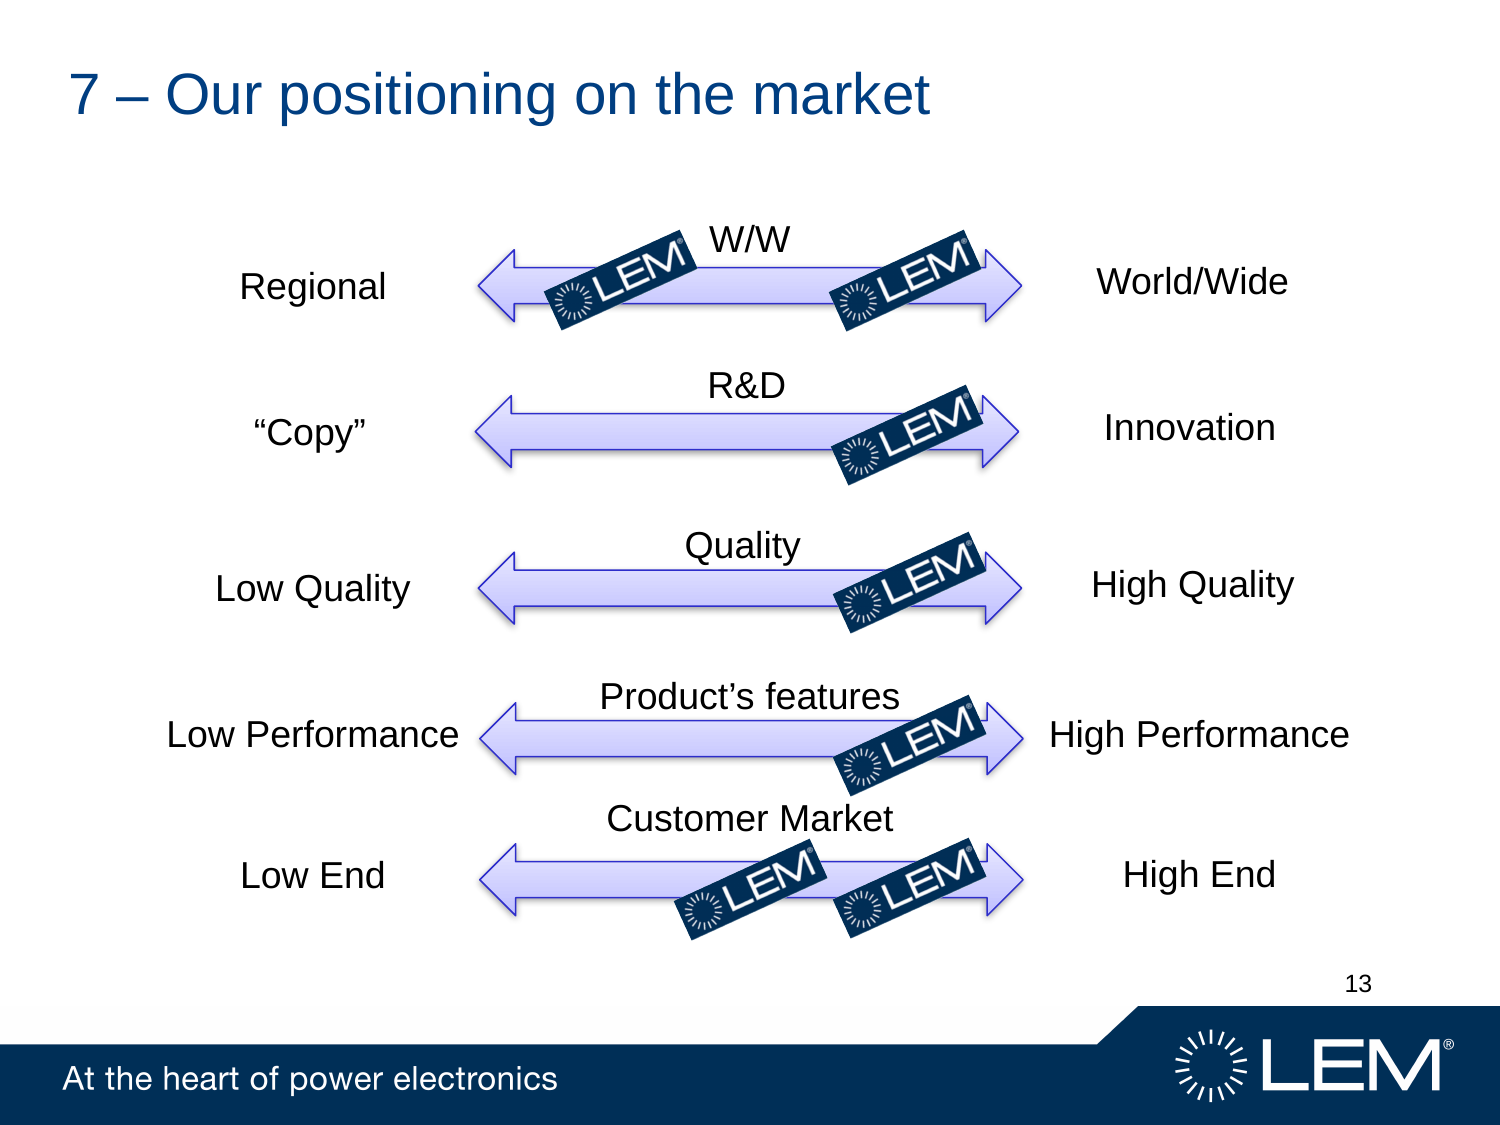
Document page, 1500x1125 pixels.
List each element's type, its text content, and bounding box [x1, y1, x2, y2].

text_box Low End [112, 843, 512, 904]
text_box [699, 268, 826, 305]
text_box [821, 860, 917, 869]
text_box Product’s features [549, 664, 951, 725]
text_box [984, 551, 1023, 625]
picture [544, 230, 697, 330]
picture [674, 839, 827, 940]
text_box [479, 843, 760, 917]
text_box [477, 249, 541, 323]
text_box [984, 249, 1023, 323]
text_box W/W [643, 208, 857, 268]
text_box [981, 701, 1023, 776]
picture [833, 695, 986, 796]
picture [0, 1006, 1500, 1125]
text_box World/Wide [1068, 249, 1317, 310]
text_box [980, 843, 1024, 917]
text_box High End [1023, 842, 1376, 903]
picture [833, 532, 986, 633]
picture [833, 838, 986, 938]
text_box [981, 394, 1020, 469]
text_box High Performance [1023, 702, 1376, 763]
text_box [477, 551, 829, 625]
picture [829, 230, 981, 331]
text_box Customer Market [549, 786, 951, 847]
text_box 7 – Our positioning on the market [53, 48, 1403, 161]
text_box Low Performance [112, 703, 514, 763]
text_box Innovation [1065, 395, 1314, 456]
text_box “Copy” [203, 400, 417, 460]
text_box [503, 701, 831, 776]
text_box Regional [206, 254, 420, 315]
text_box [474, 394, 829, 469]
picture [831, 385, 983, 485]
slide_number 13 [1074, 959, 1388, 1036]
text_box Low Quality [182, 556, 443, 617]
text_box R&D [640, 353, 854, 414]
text_box High Quality [1068, 552, 1317, 612]
text_box Quality [636, 513, 849, 574]
